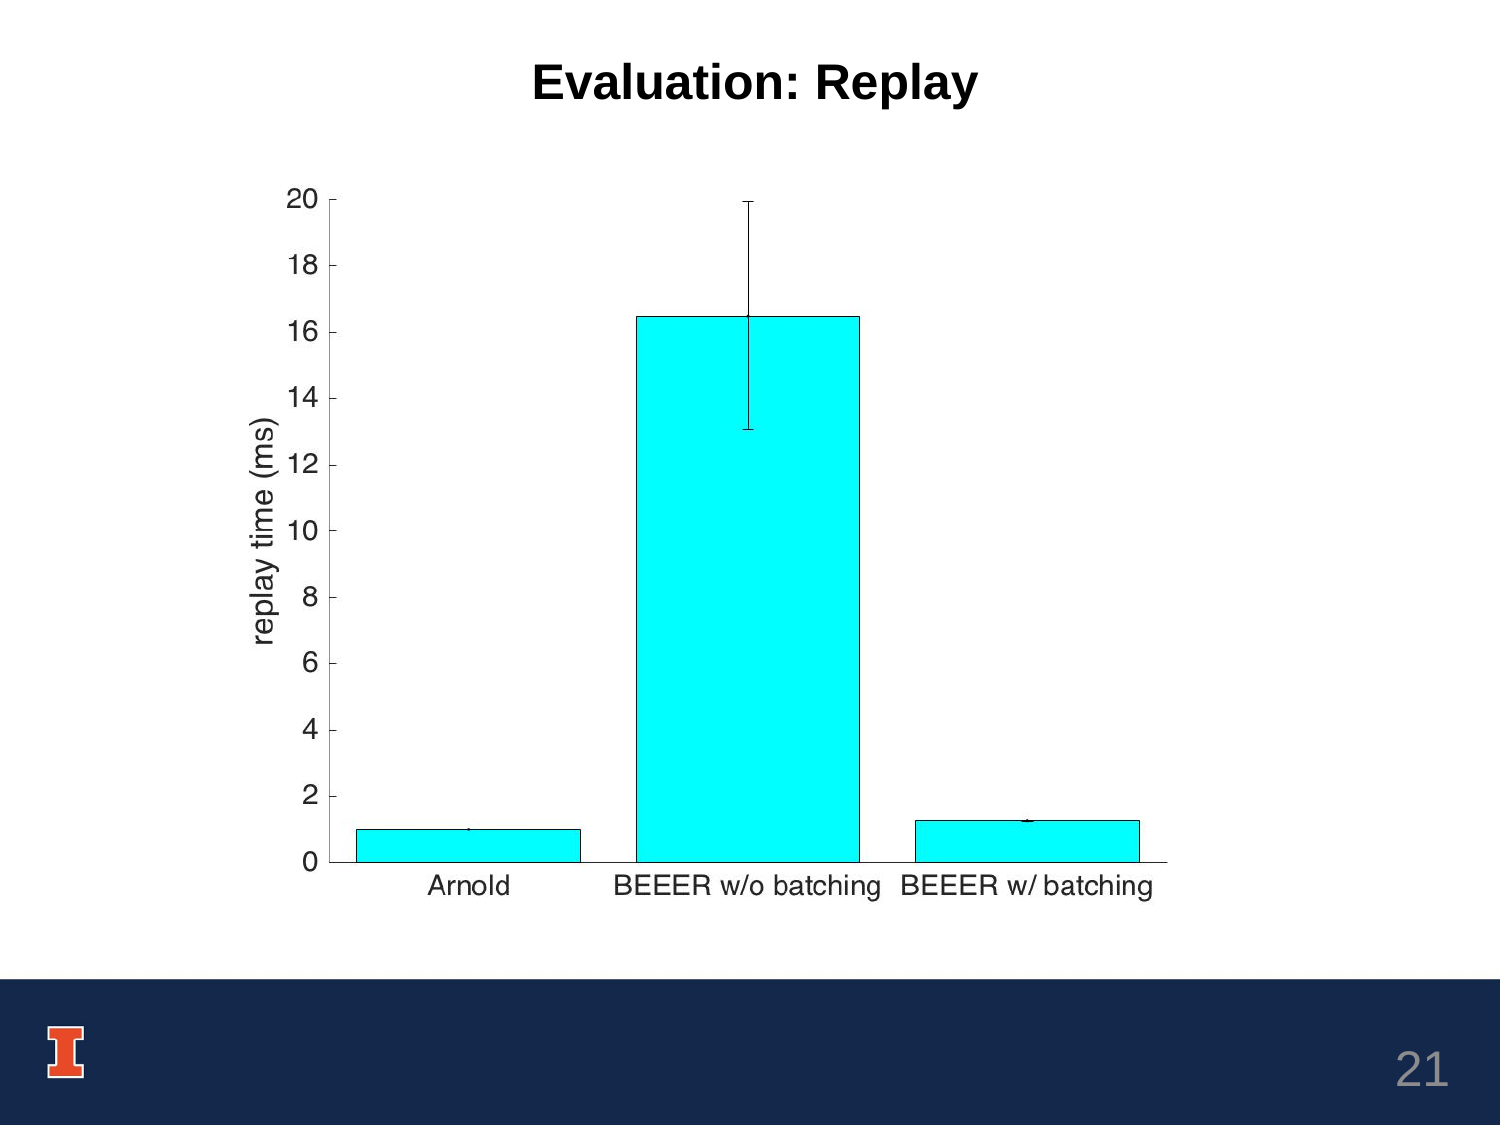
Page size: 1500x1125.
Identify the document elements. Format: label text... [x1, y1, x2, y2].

picture [0, 0, 1500, 1125]
slide_number 21 [1126, 1041, 1466, 1092]
text_box Evaluation: Replay [399, 34, 1112, 137]
